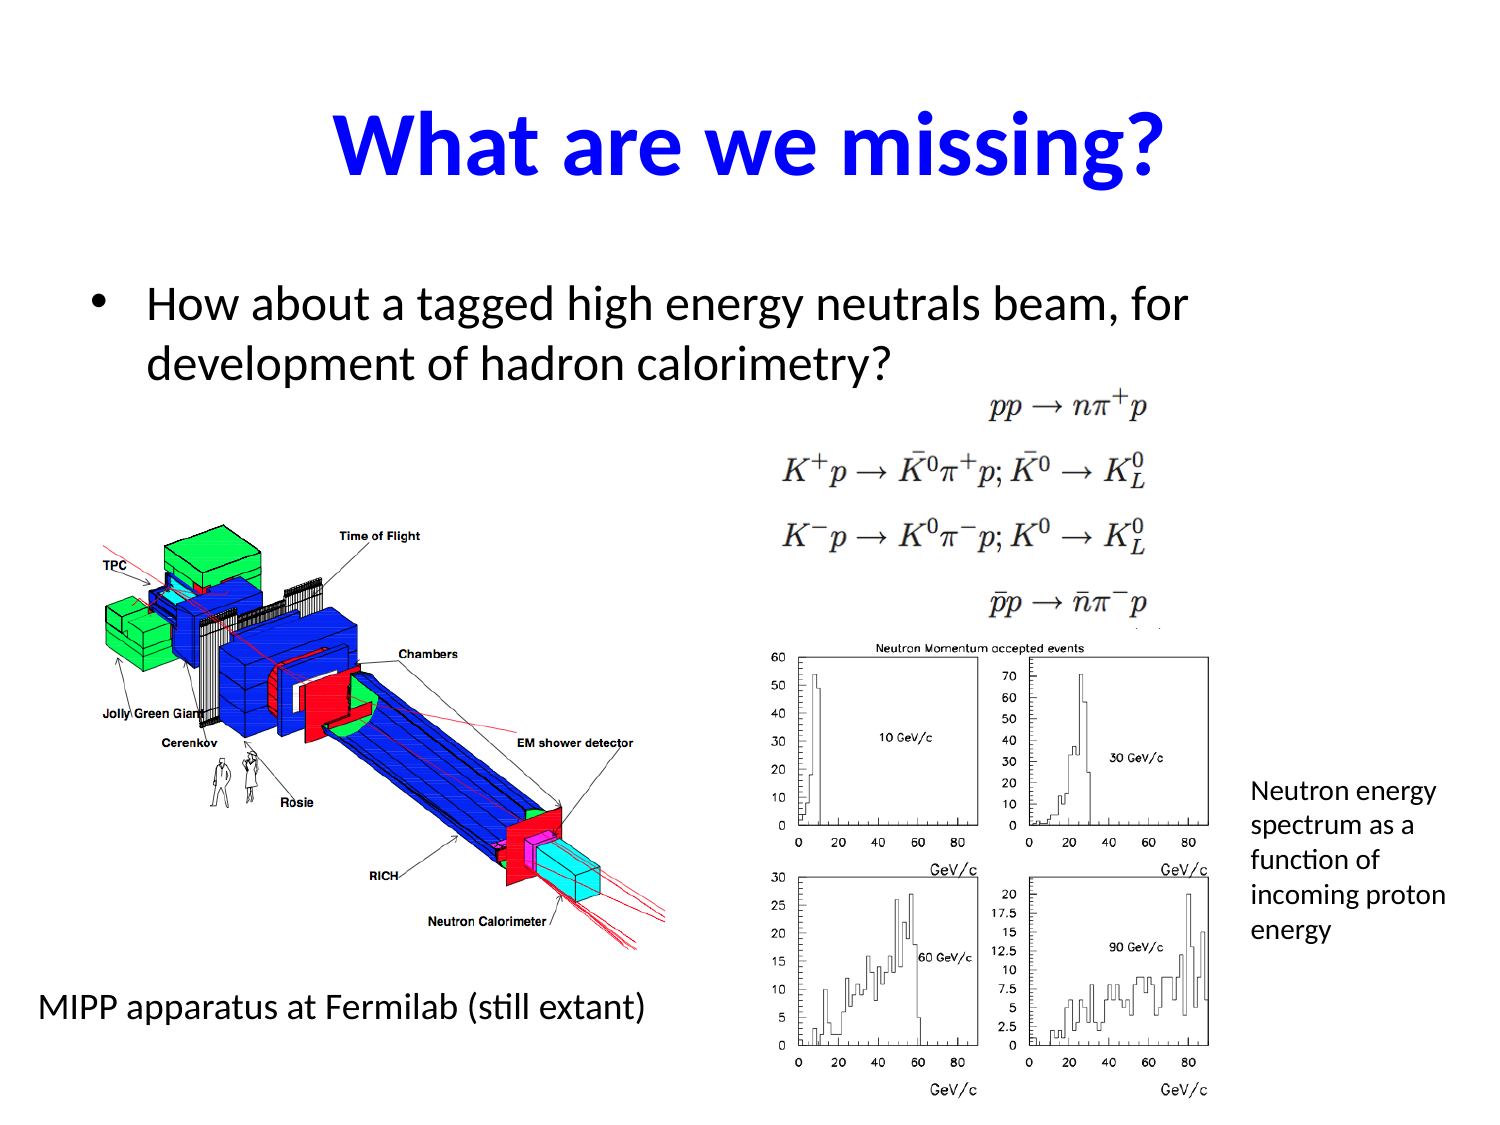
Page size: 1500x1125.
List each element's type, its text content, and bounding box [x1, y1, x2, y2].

picture [74, 505, 689, 963]
picture [742, 356, 1253, 1125]
list How about a tagged high energy neutrals beam, for development of hadron calorimetry? [75, 262, 1425, 1005]
title What are we missing? [75, 45, 1425, 233]
text_box MIPP apparatus at Fermilab (still extant) [22, 974, 662, 1035]
text_box Neutron energy spectrum as a function of incoming proton energy [1258, 763, 1500, 953]
